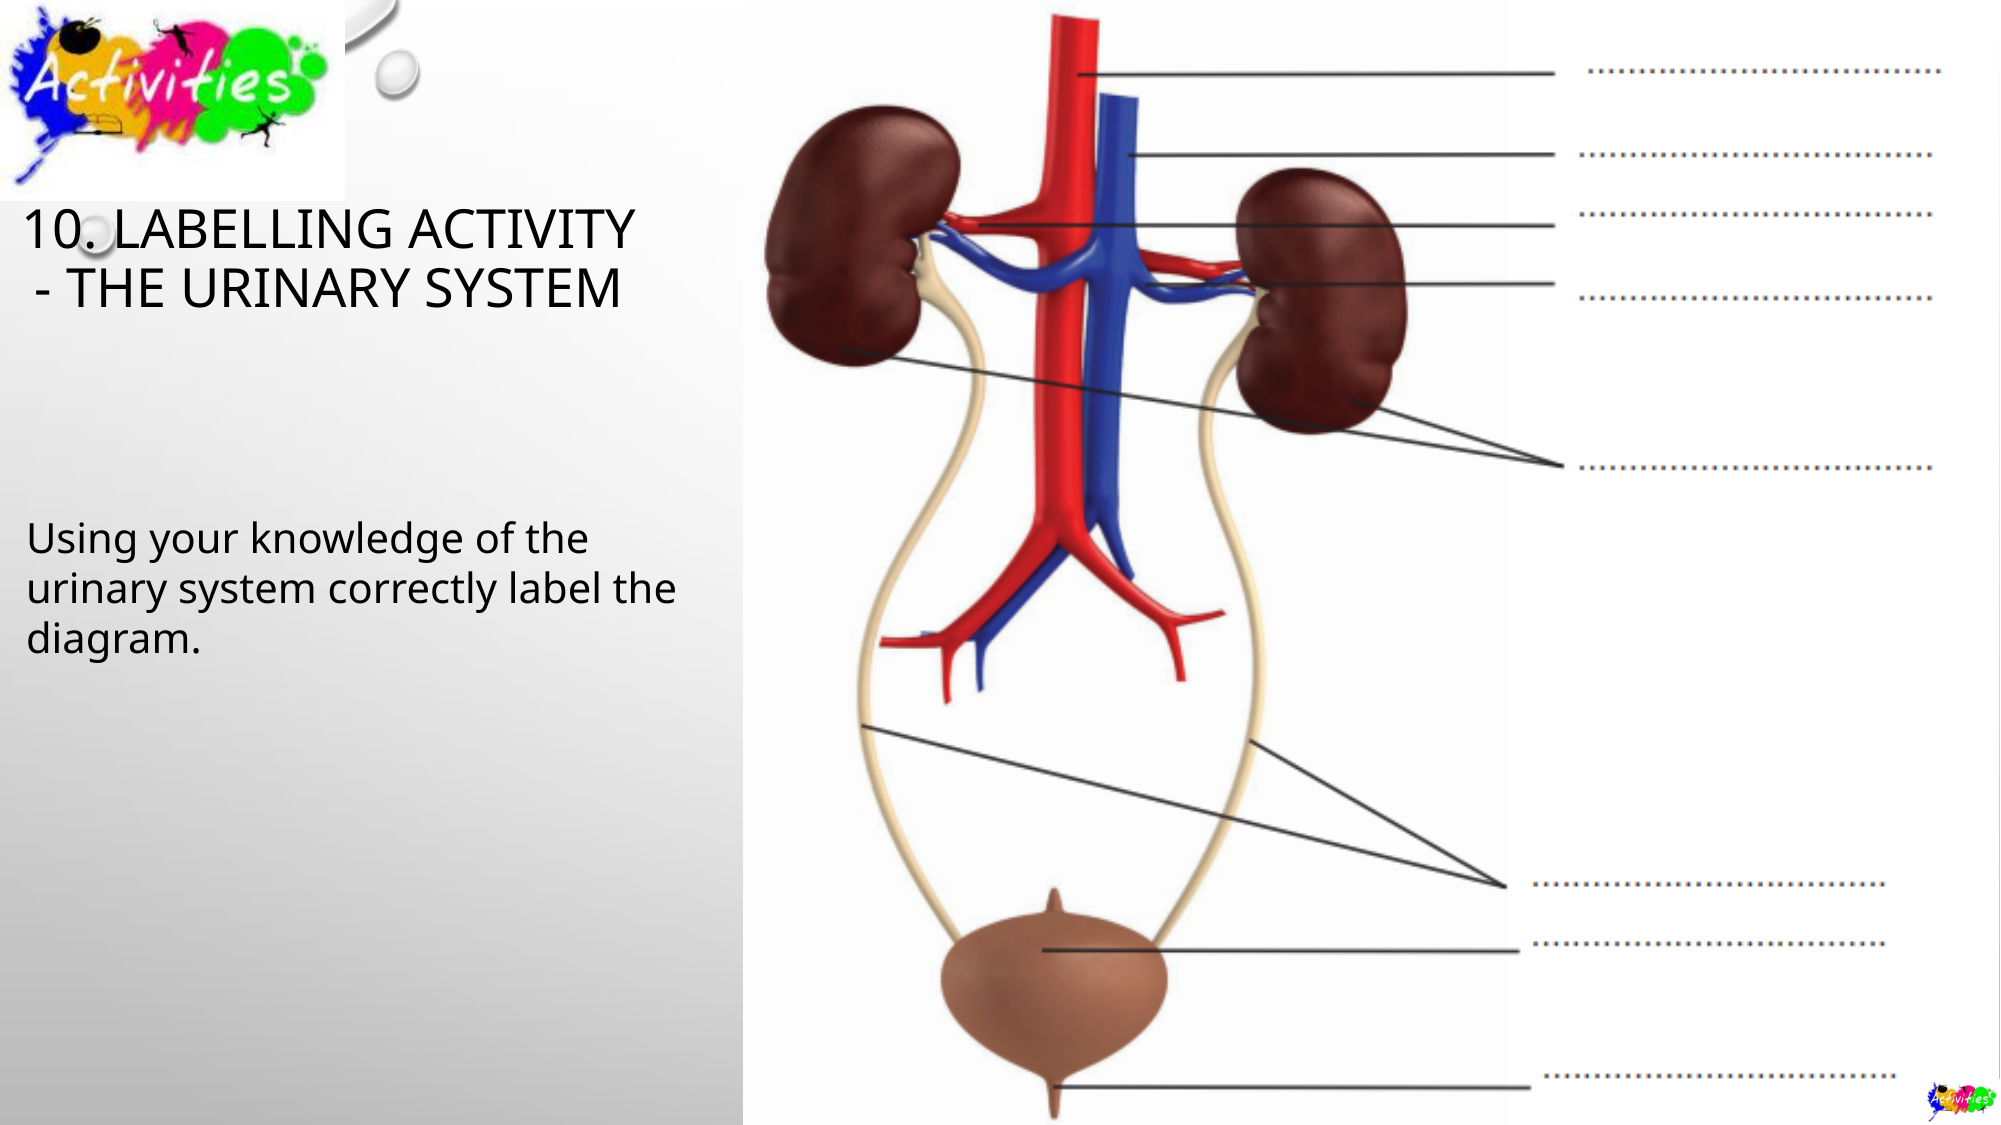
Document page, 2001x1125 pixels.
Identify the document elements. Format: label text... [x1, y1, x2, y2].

title 10. Labelling activity - the urinary system [0, 175, 666, 346]
text_box Using your knowledge of the urinary system correctly label the diagram. [11, 504, 736, 670]
picture [0, 0, 2000, 1125]
